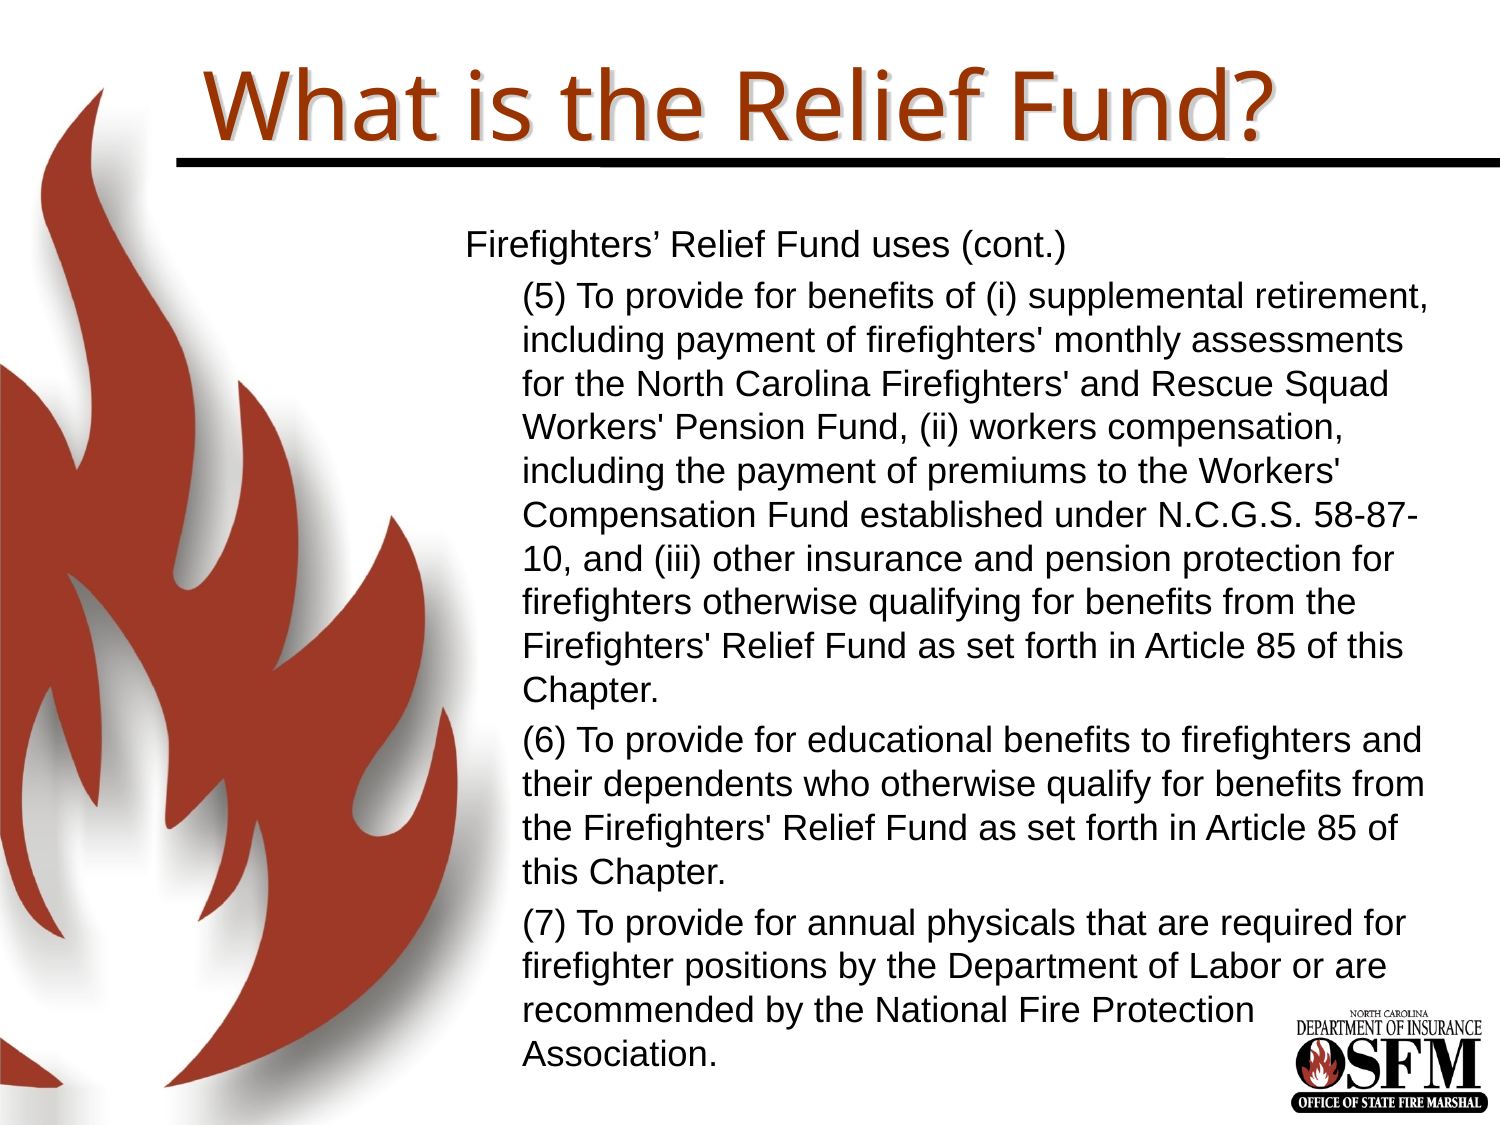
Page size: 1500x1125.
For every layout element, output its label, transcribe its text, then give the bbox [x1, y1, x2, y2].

title What is the Relief Fund? [187, 37, 1500, 169]
list Firefighters’ Relief Fund uses (cont.) (5) To provide for benefits of (i) supplemental retirement, including payment of firefighters' monthly assessments for the North Carolina Firefighters' and Rescue Squad Workers' Pension Fund, (ii) workers compensation, including the payment of premiums to the Workers' Compensation Fund established under N.C.G.S. 58-87-10, and (iii) other insurance and pension protection for firefighters otherwise qualifying for benefits from the Firefighters' Relief Fund as set forth in Article 85 of this Chapter. (6) To provide for educational benefits to firefighters and their dependents who otherwise qualify for benefits from the Firefighters' Relief Fund as set forth in Article 85 of this Chapter. (7) To provide for annual physicals that are required for firefighter positions by the Department of Labor or are recommended by the National Fire Protection Association. [449, 212, 1463, 1088]
picture [0, 87, 513, 1125]
picture [1291, 1010, 1488, 1113]
